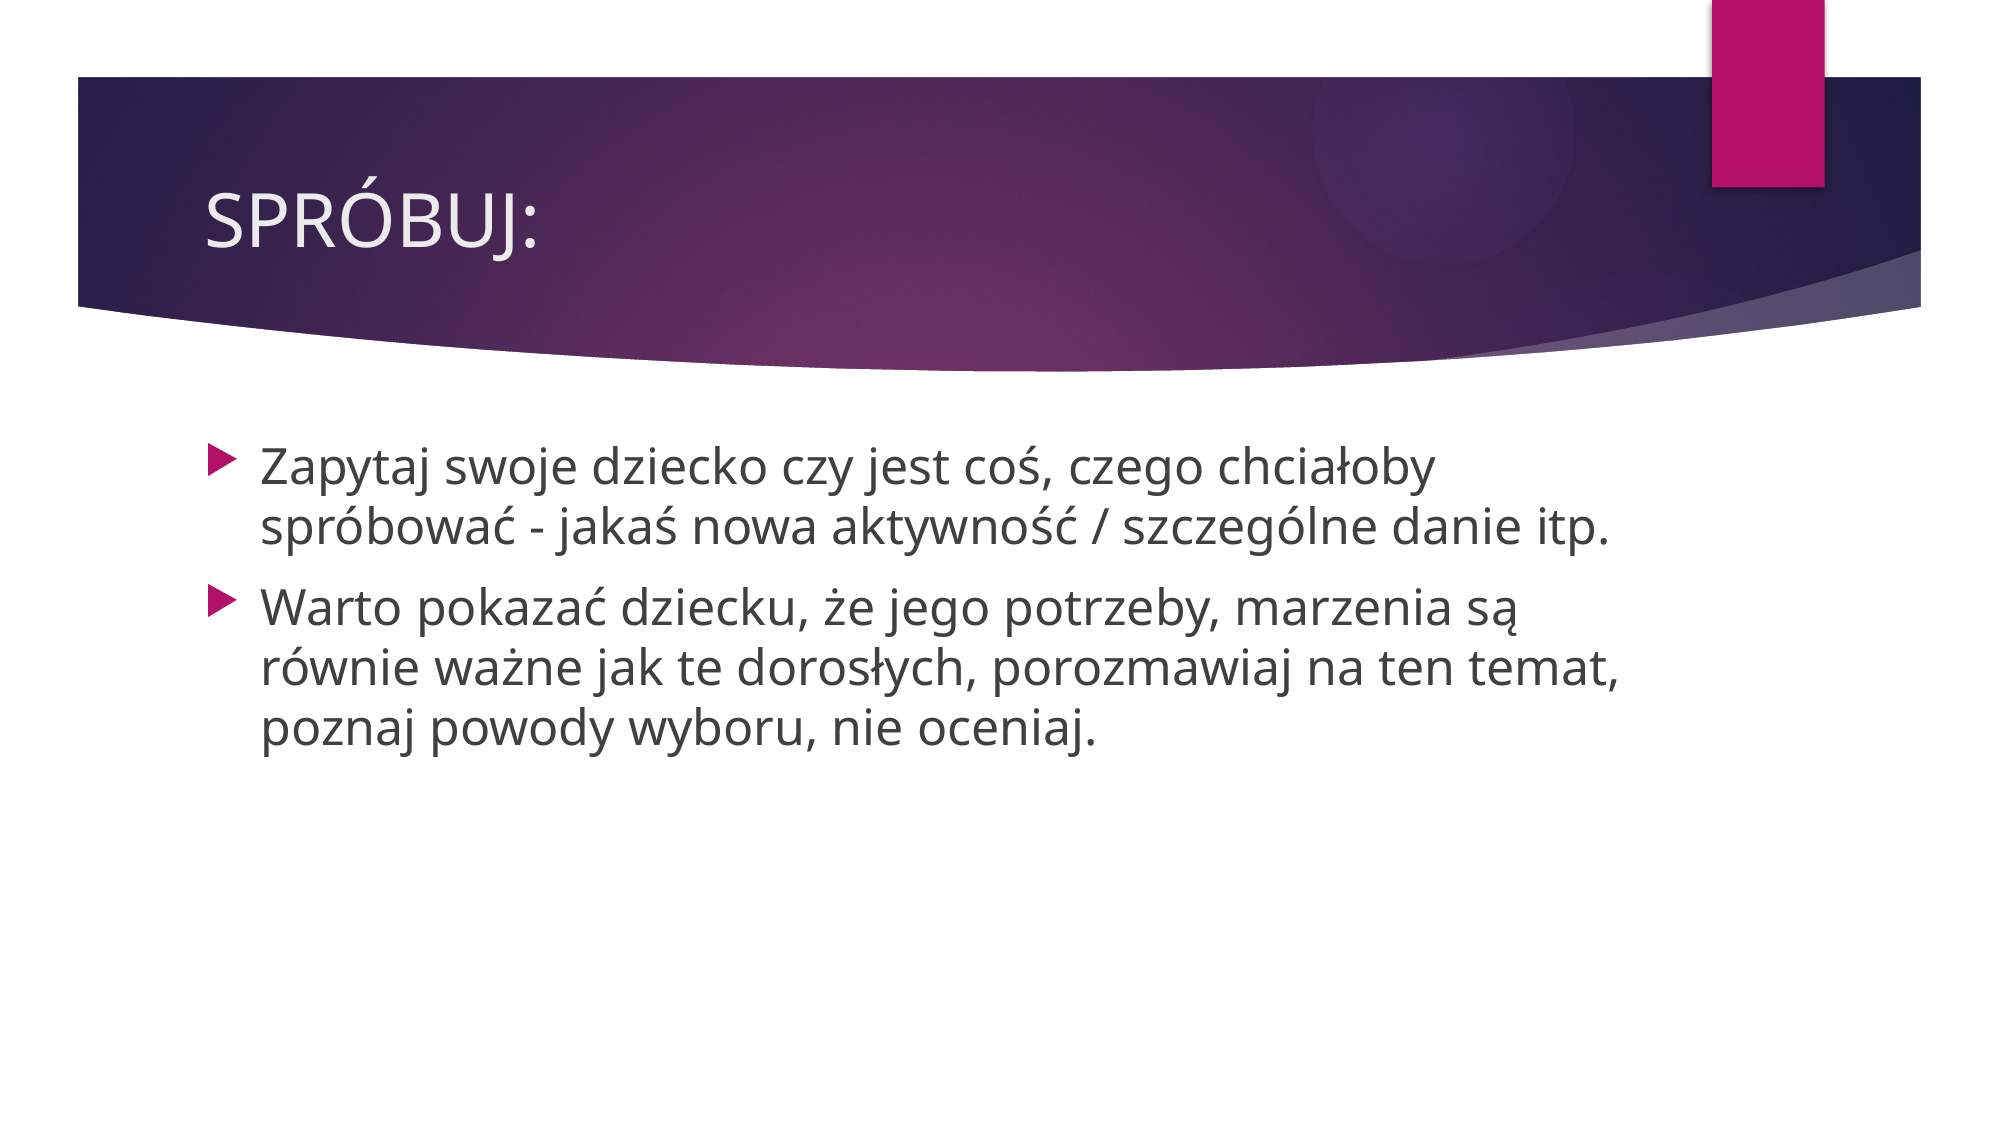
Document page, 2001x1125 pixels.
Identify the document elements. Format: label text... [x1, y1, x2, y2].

list Zapytaj swoje dziecko czy jest coś, czego chciałoby spróbować - jakaś nowa aktywność / szczególne danie itp. Warto pokazać dziecku, że jego potrzeby, marzenia są równie ważne jak te dorosłych, porozmawiaj na ten temat, poznaj powody wyboru, nie oceniaj. [189, 427, 1638, 988]
title SPRÓBUJ: [189, 159, 1627, 276]
